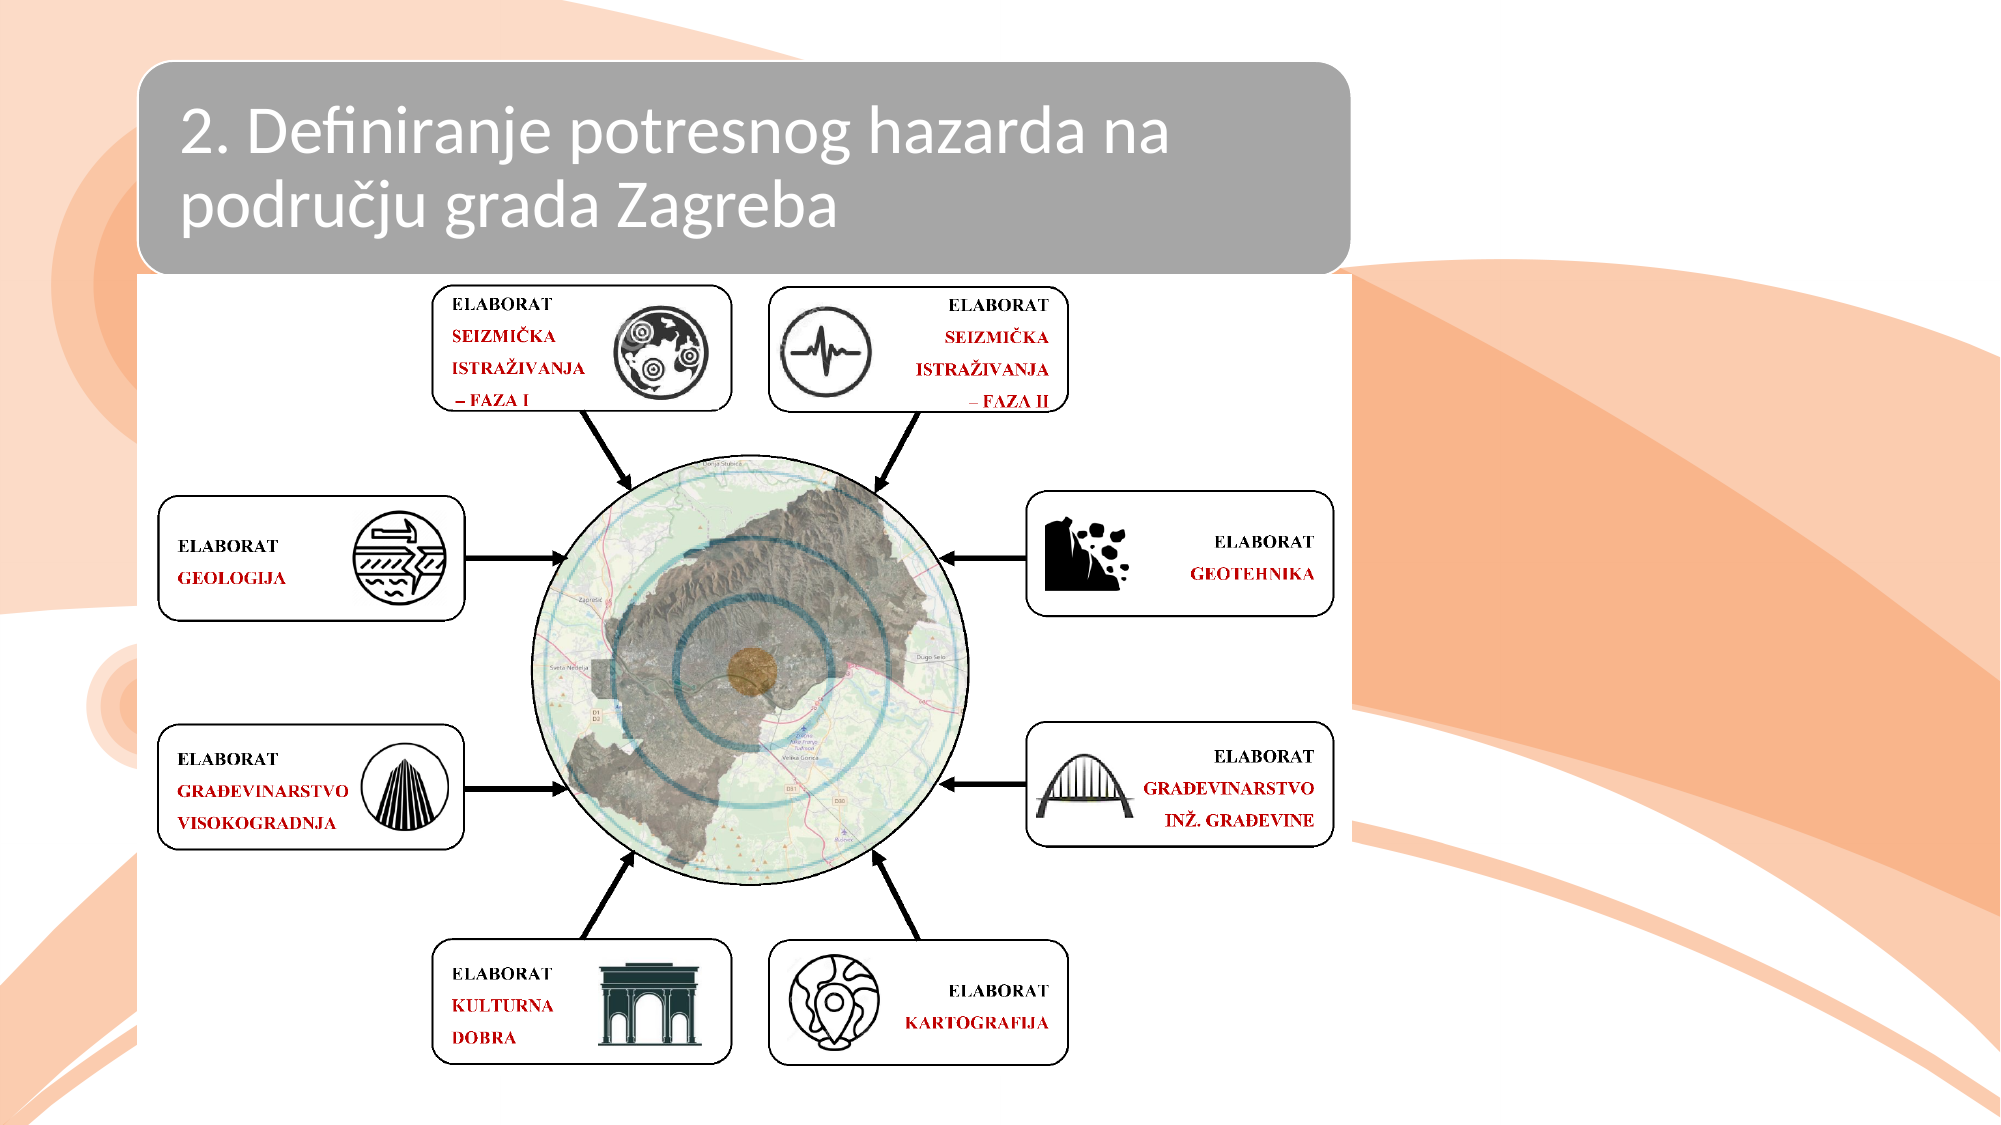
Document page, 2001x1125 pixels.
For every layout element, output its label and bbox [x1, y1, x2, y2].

list [137, 274, 1352, 1076]
picture [0, 0, 2001, 1125]
text_box [137, 59, 1352, 274]
